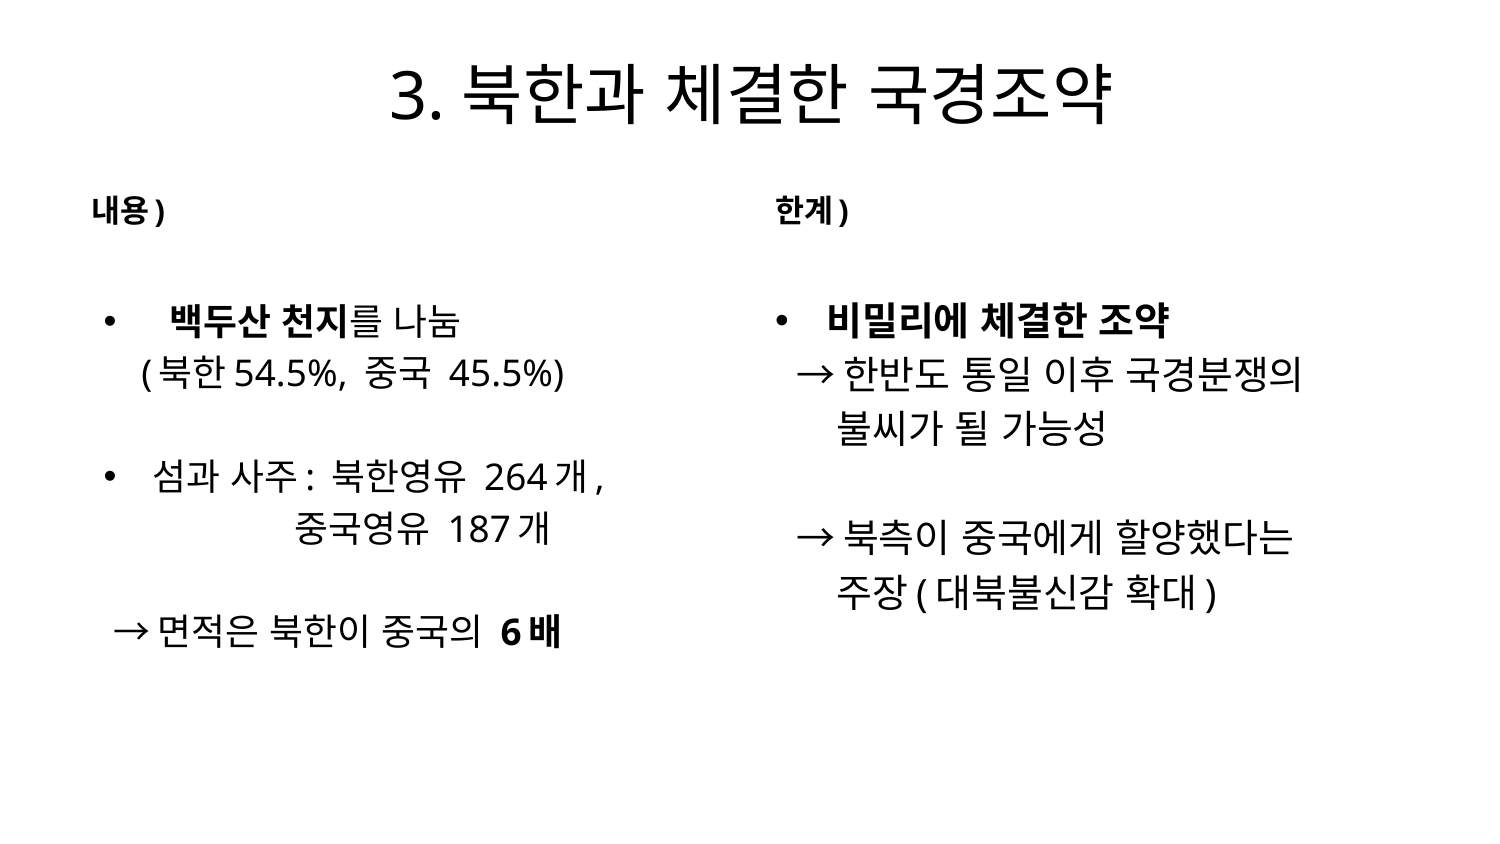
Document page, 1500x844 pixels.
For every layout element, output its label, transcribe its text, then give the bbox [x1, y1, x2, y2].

list 백두산 천지를 나눔 (북한54.5%, 중국 45.5%) 섬과 사주: 북한영유 264개, 중국영유 187개 →면적은 북한이 중국의 6배 [88, 290, 752, 663]
title 3.북한과 체결한 국경조약 [76, 32, 1427, 155]
list 한계) [760, 182, 1424, 236]
list 비밀리에 체결한 조약 →한반도 통일 이후 국경분쟁의 불씨가 될 가능성 →북측이 중국에게 할양했다는 주장(대북불신감 확대) [760, 289, 1500, 679]
list 내용) [76, 182, 740, 236]
